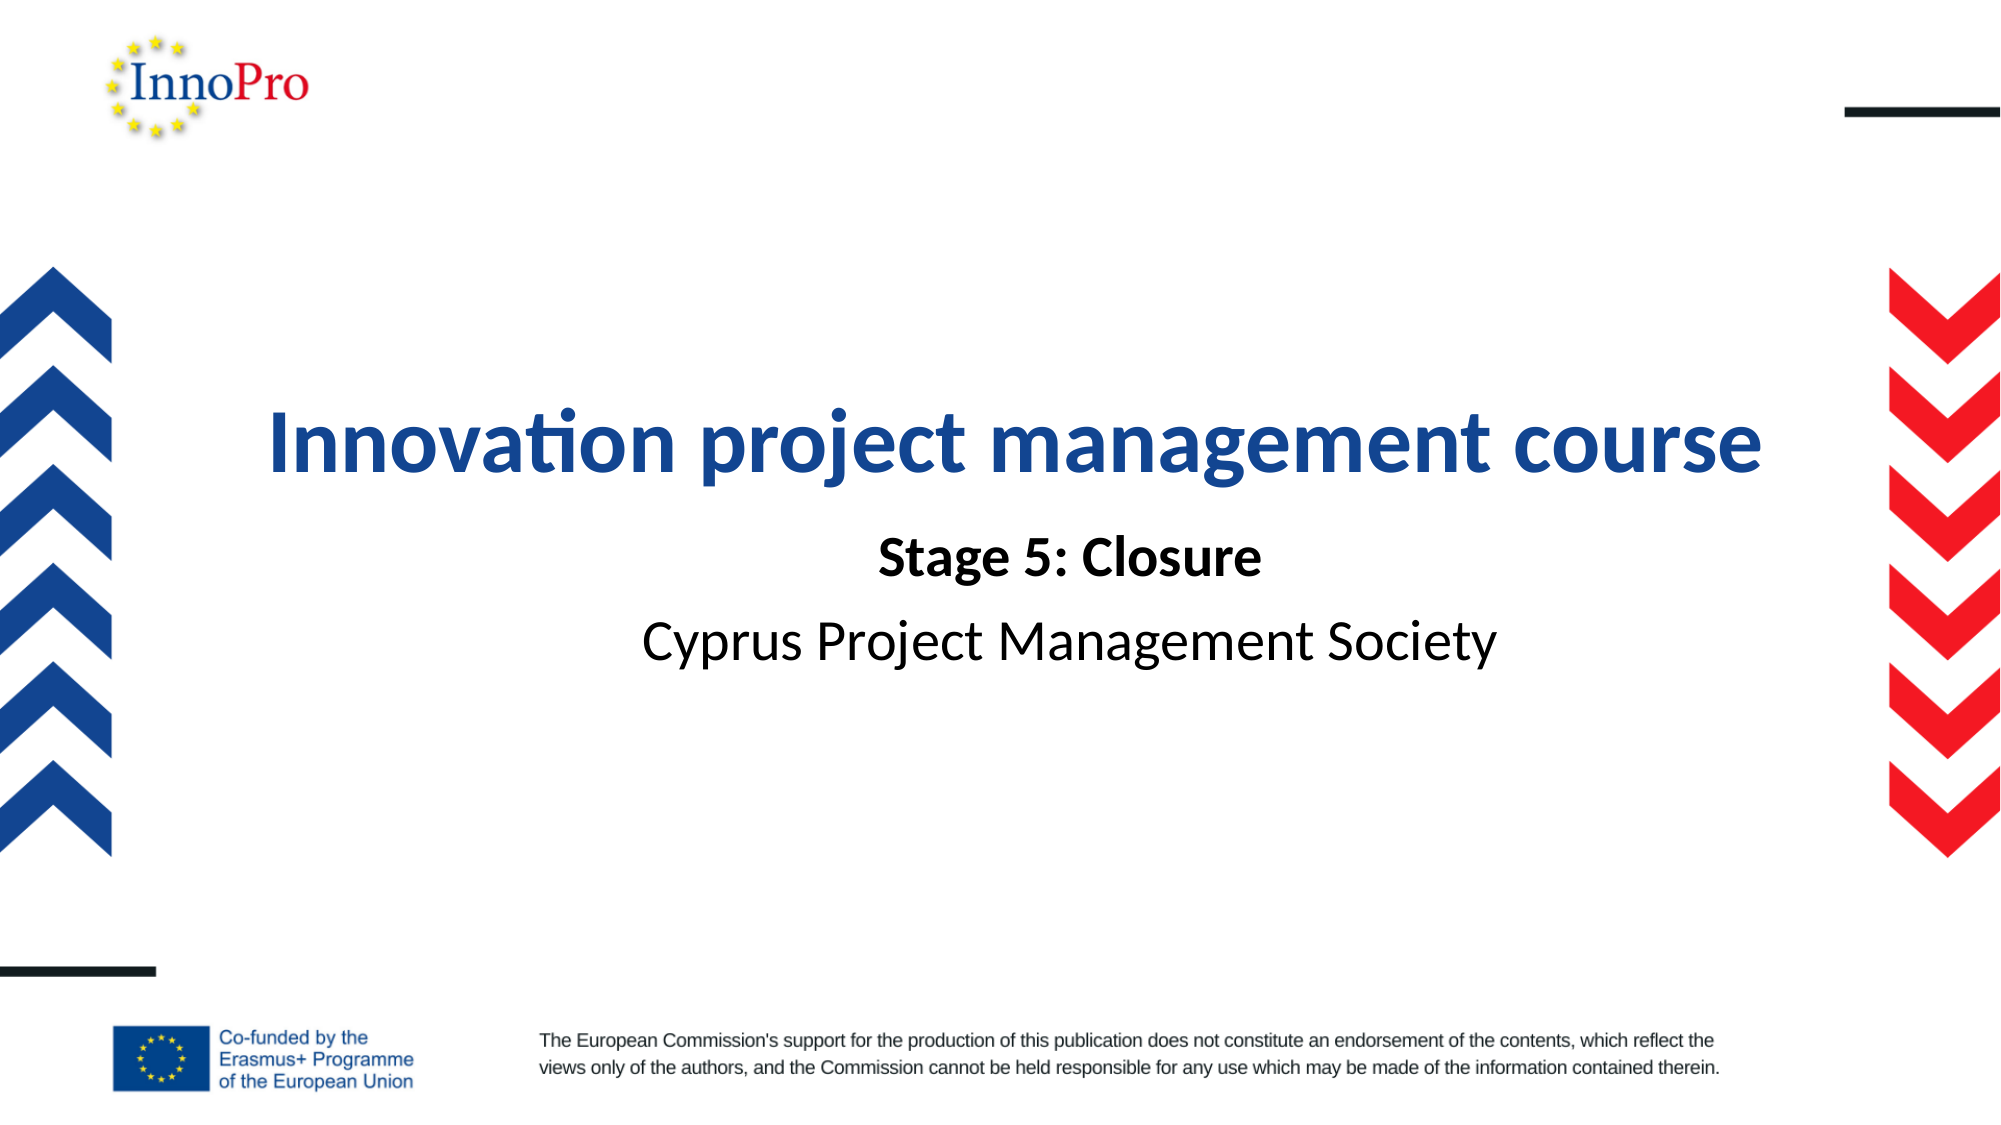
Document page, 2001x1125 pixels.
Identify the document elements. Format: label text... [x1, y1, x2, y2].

title Innovation project management course [170, 377, 1863, 508]
list Stage 5: Closure Cyprus Project Management Society [224, 519, 1917, 690]
picture [0, 0, 2001, 1125]
